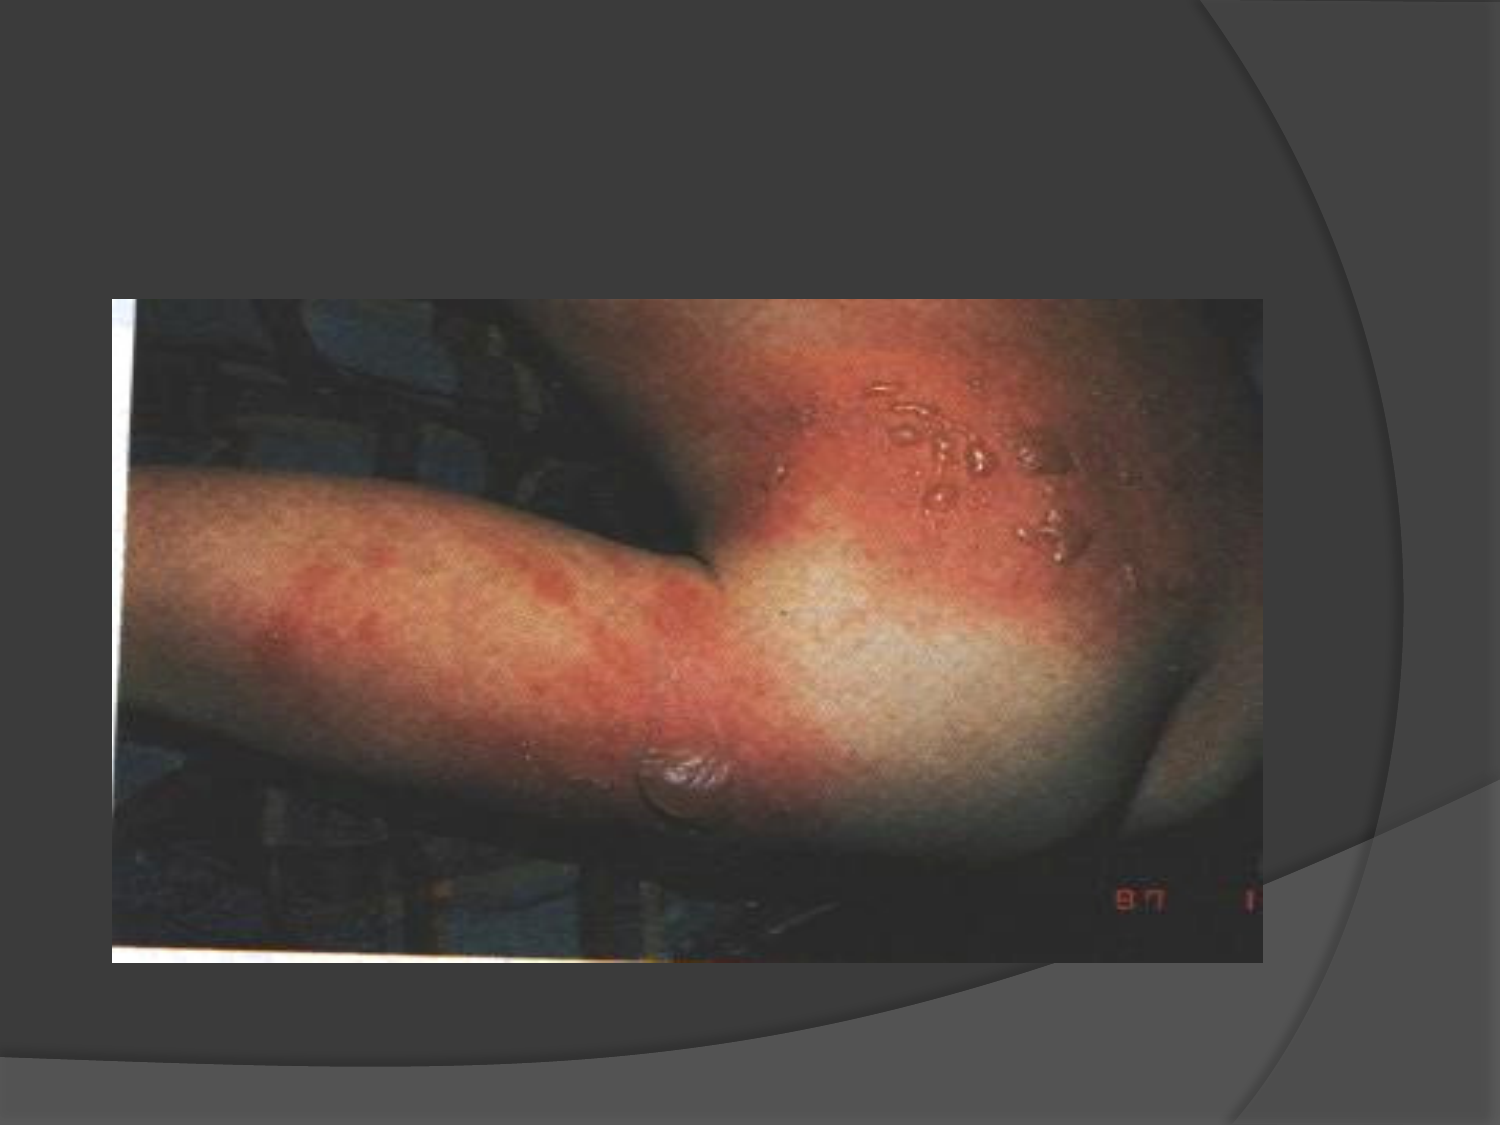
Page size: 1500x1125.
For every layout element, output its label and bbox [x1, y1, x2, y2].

list [112, 299, 1263, 963]
